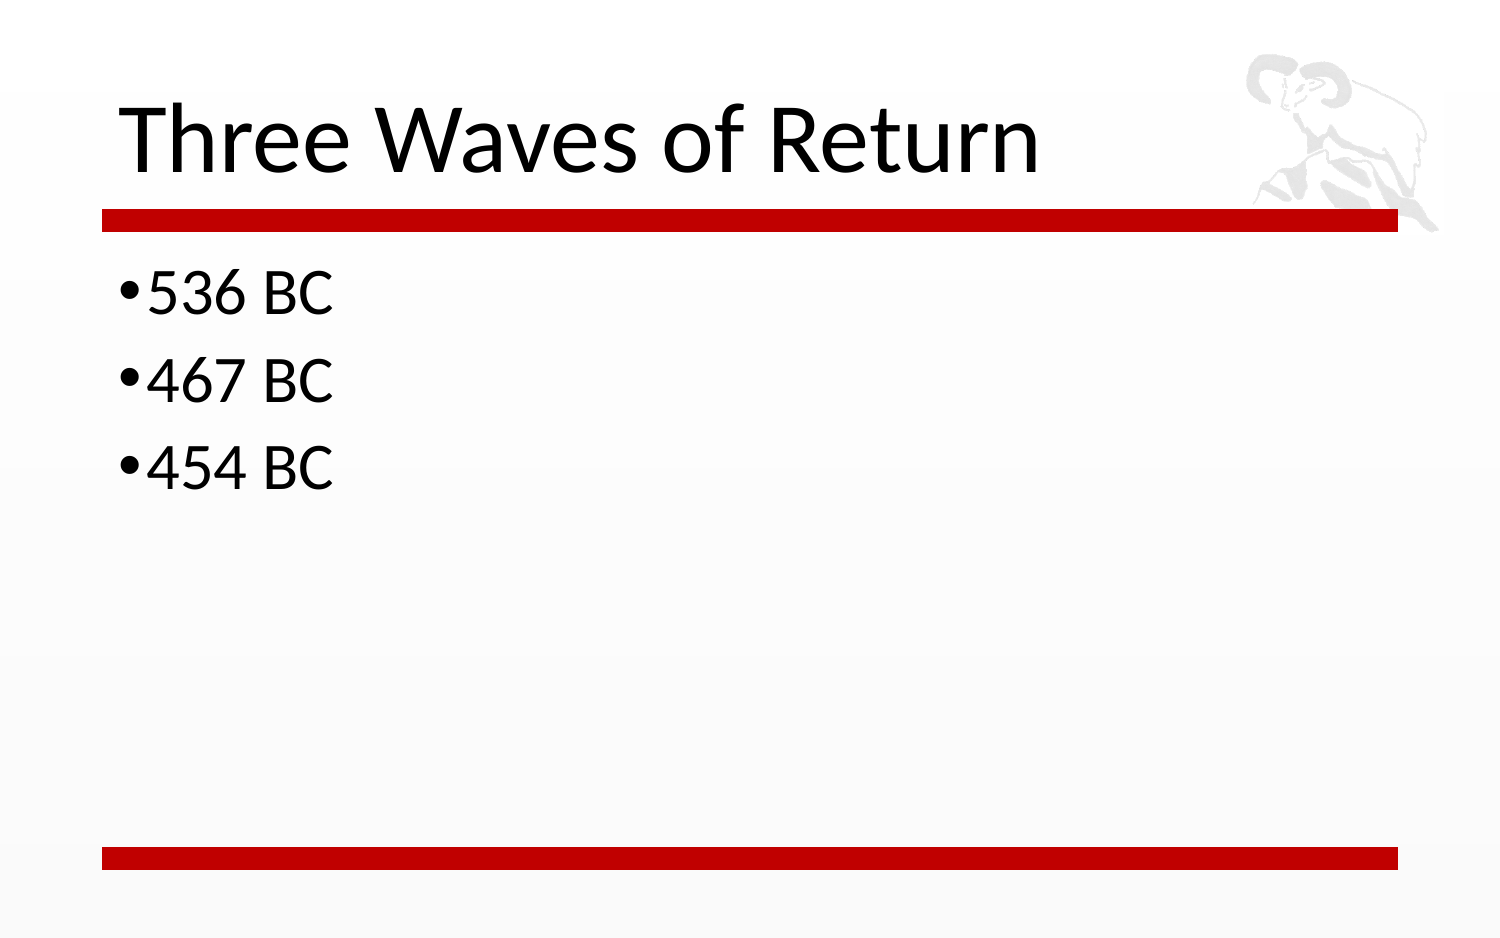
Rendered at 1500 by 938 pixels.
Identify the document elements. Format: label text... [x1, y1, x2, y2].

title Three Waves of Return [103, 49, 1397, 232]
list 536 BC 467 BC 454 BC [103, 249, 1397, 845]
